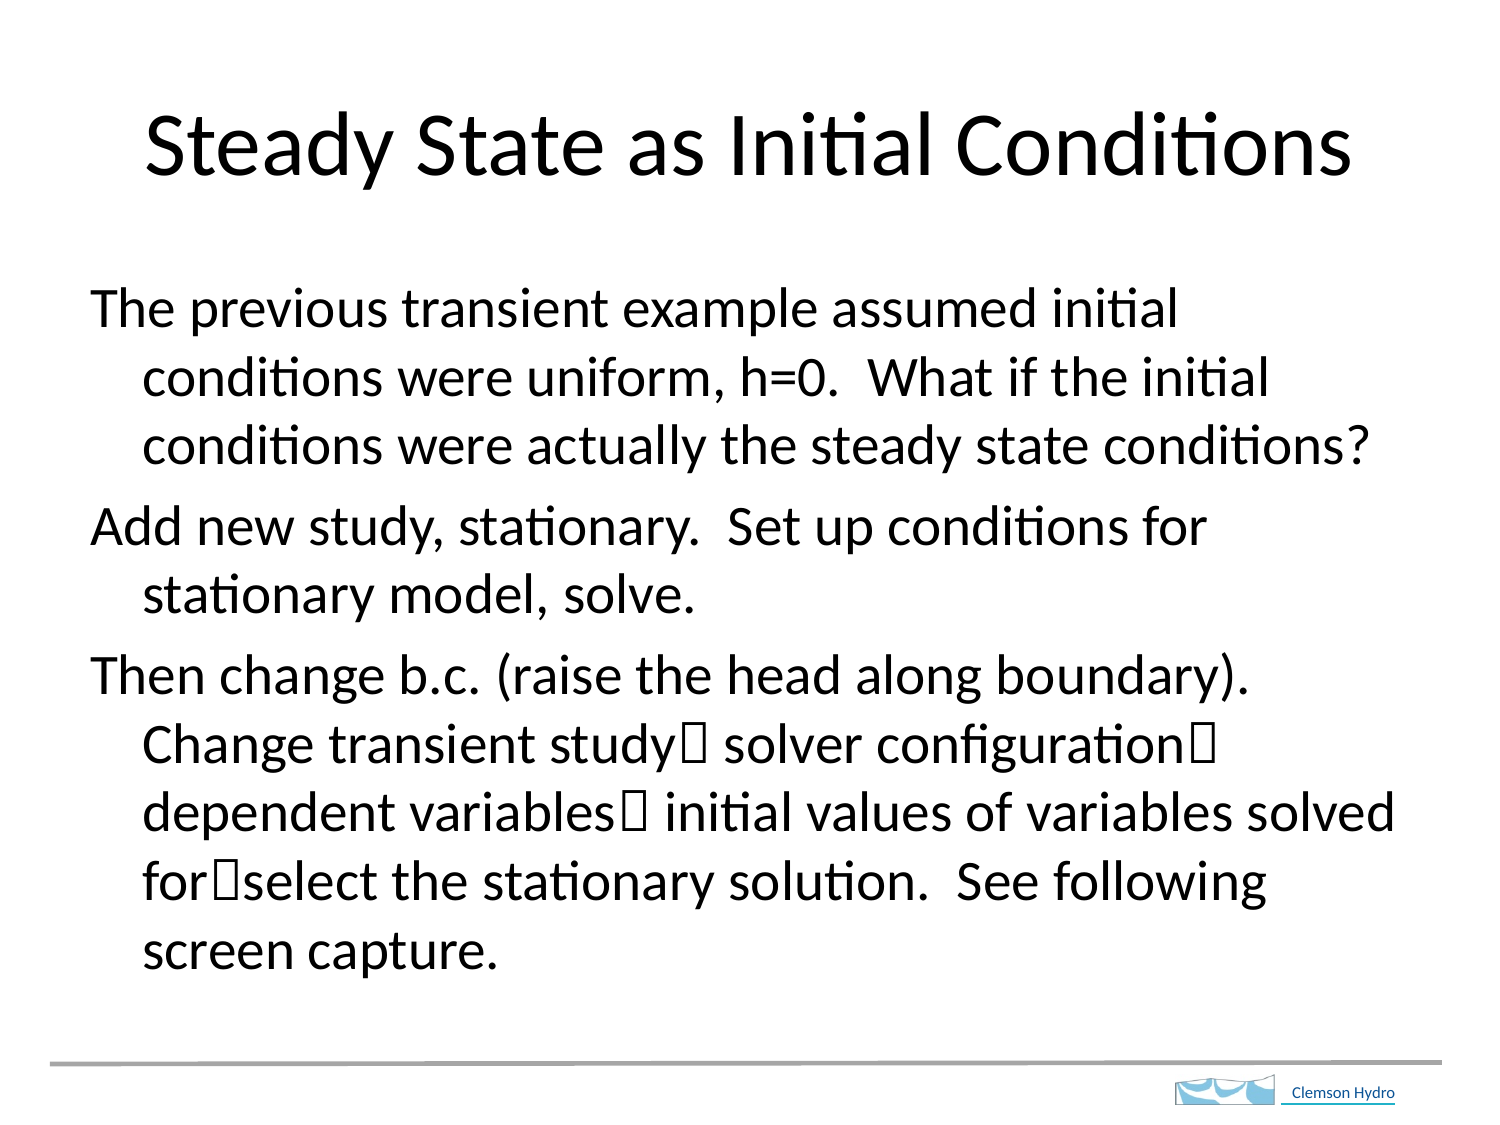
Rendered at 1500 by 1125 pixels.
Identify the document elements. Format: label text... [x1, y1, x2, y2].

list The previous transient example assumed initial conditions were uniform, h=0. What if the initial conditions were actually the steady state conditions? Add new study, stationary. Set up conditions for stationary model, solve. Then change b.c. (raise the head along boundary). Change transient study solver configuration dependent variables initial values of variables solved forselect the stationary solution. See following screen capture. [74, 262, 1426, 1006]
picture [1175, 1074, 1275, 1105]
title Steady State as Initial Conditions [74, 44, 1426, 233]
